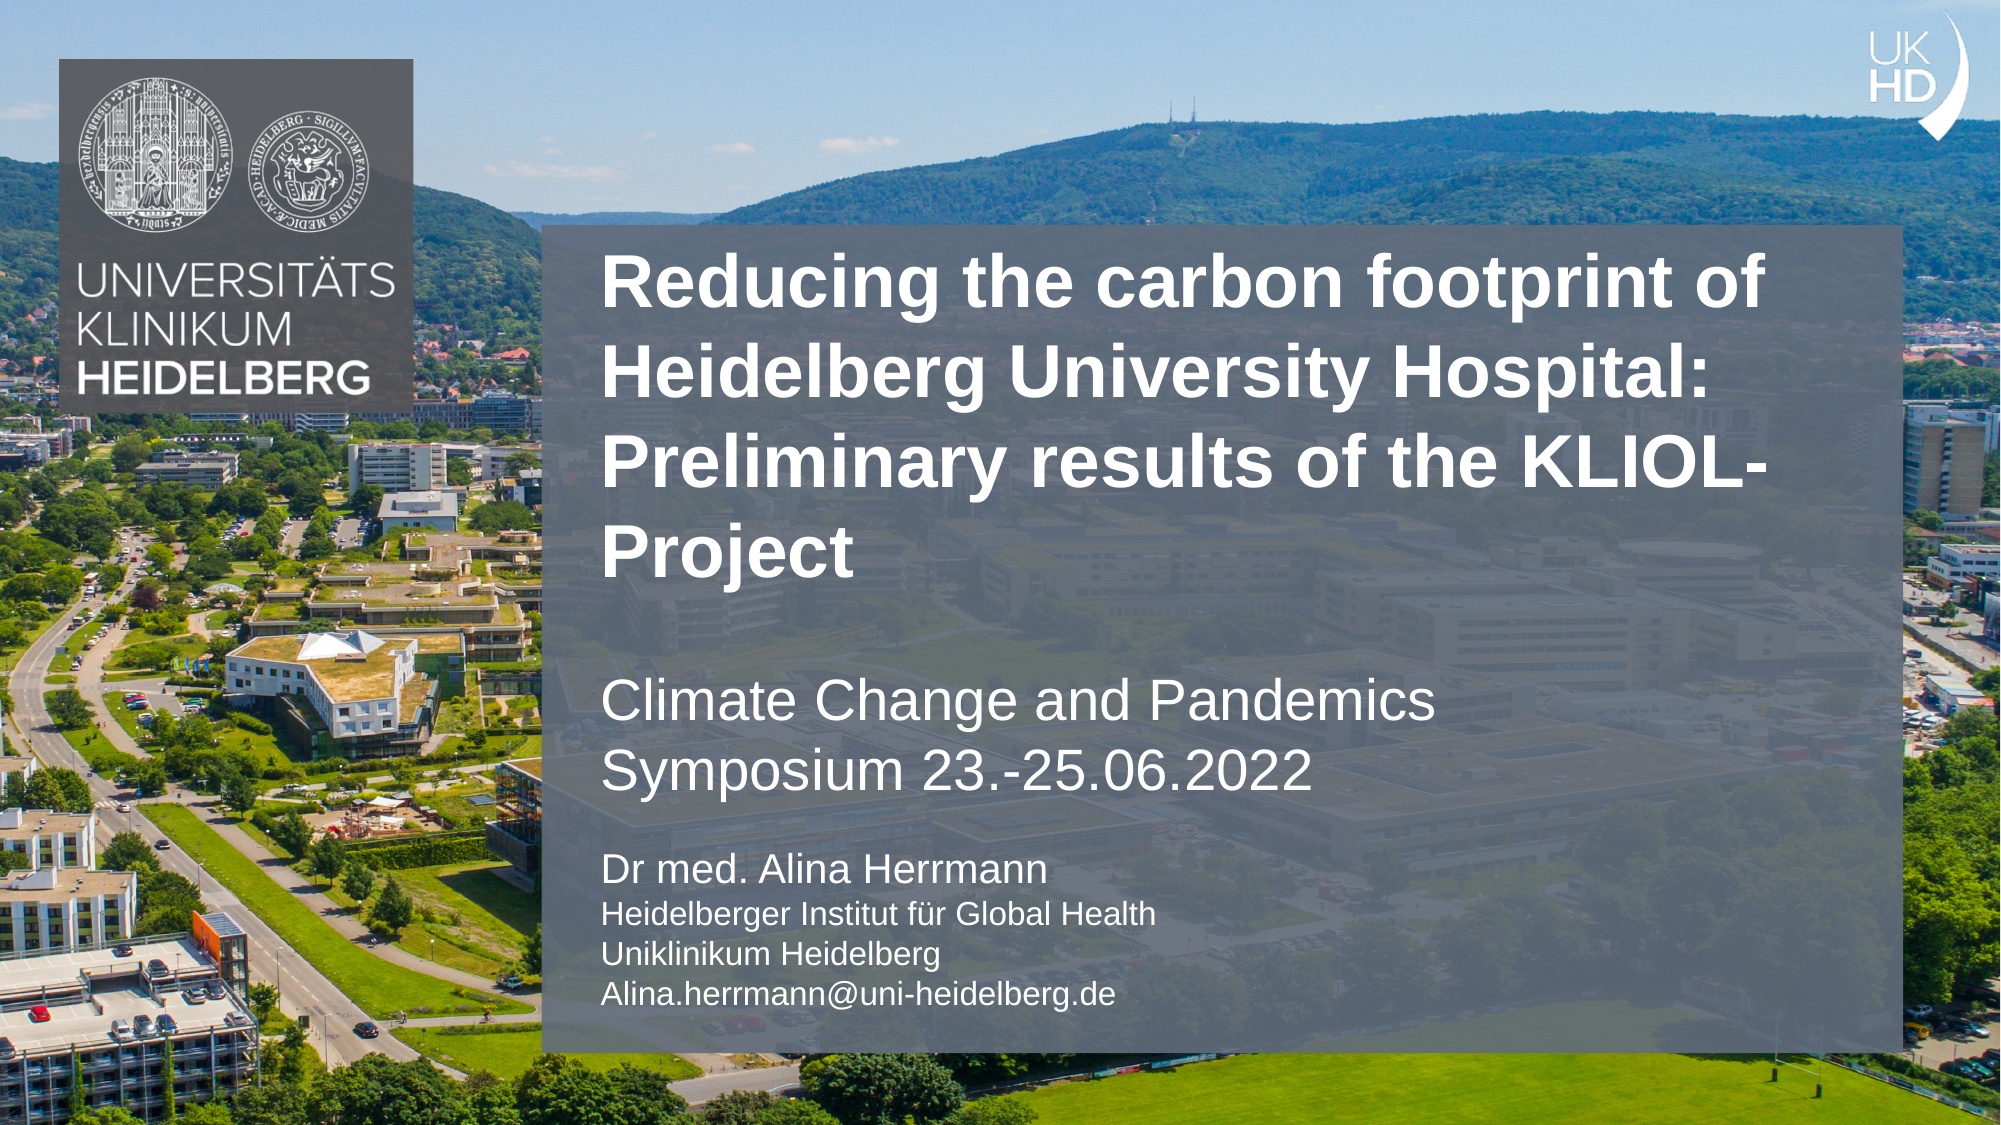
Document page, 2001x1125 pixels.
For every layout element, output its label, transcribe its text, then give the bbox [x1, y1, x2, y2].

text_box Reducing the carbon footprint of Heidelberg University Hospital: Preliminary results of the KLIOL-Project Climate Change and Pandemics Symposium 23.-25.06.2022 Dr med. Alina Herrmann Heidelberger Institut für Global Health Uniklinikum Heidelberg Alina.herrmann@uni-heidelberg.de [541, 224, 1904, 1054]
picture [0, 0, 2001, 1125]
